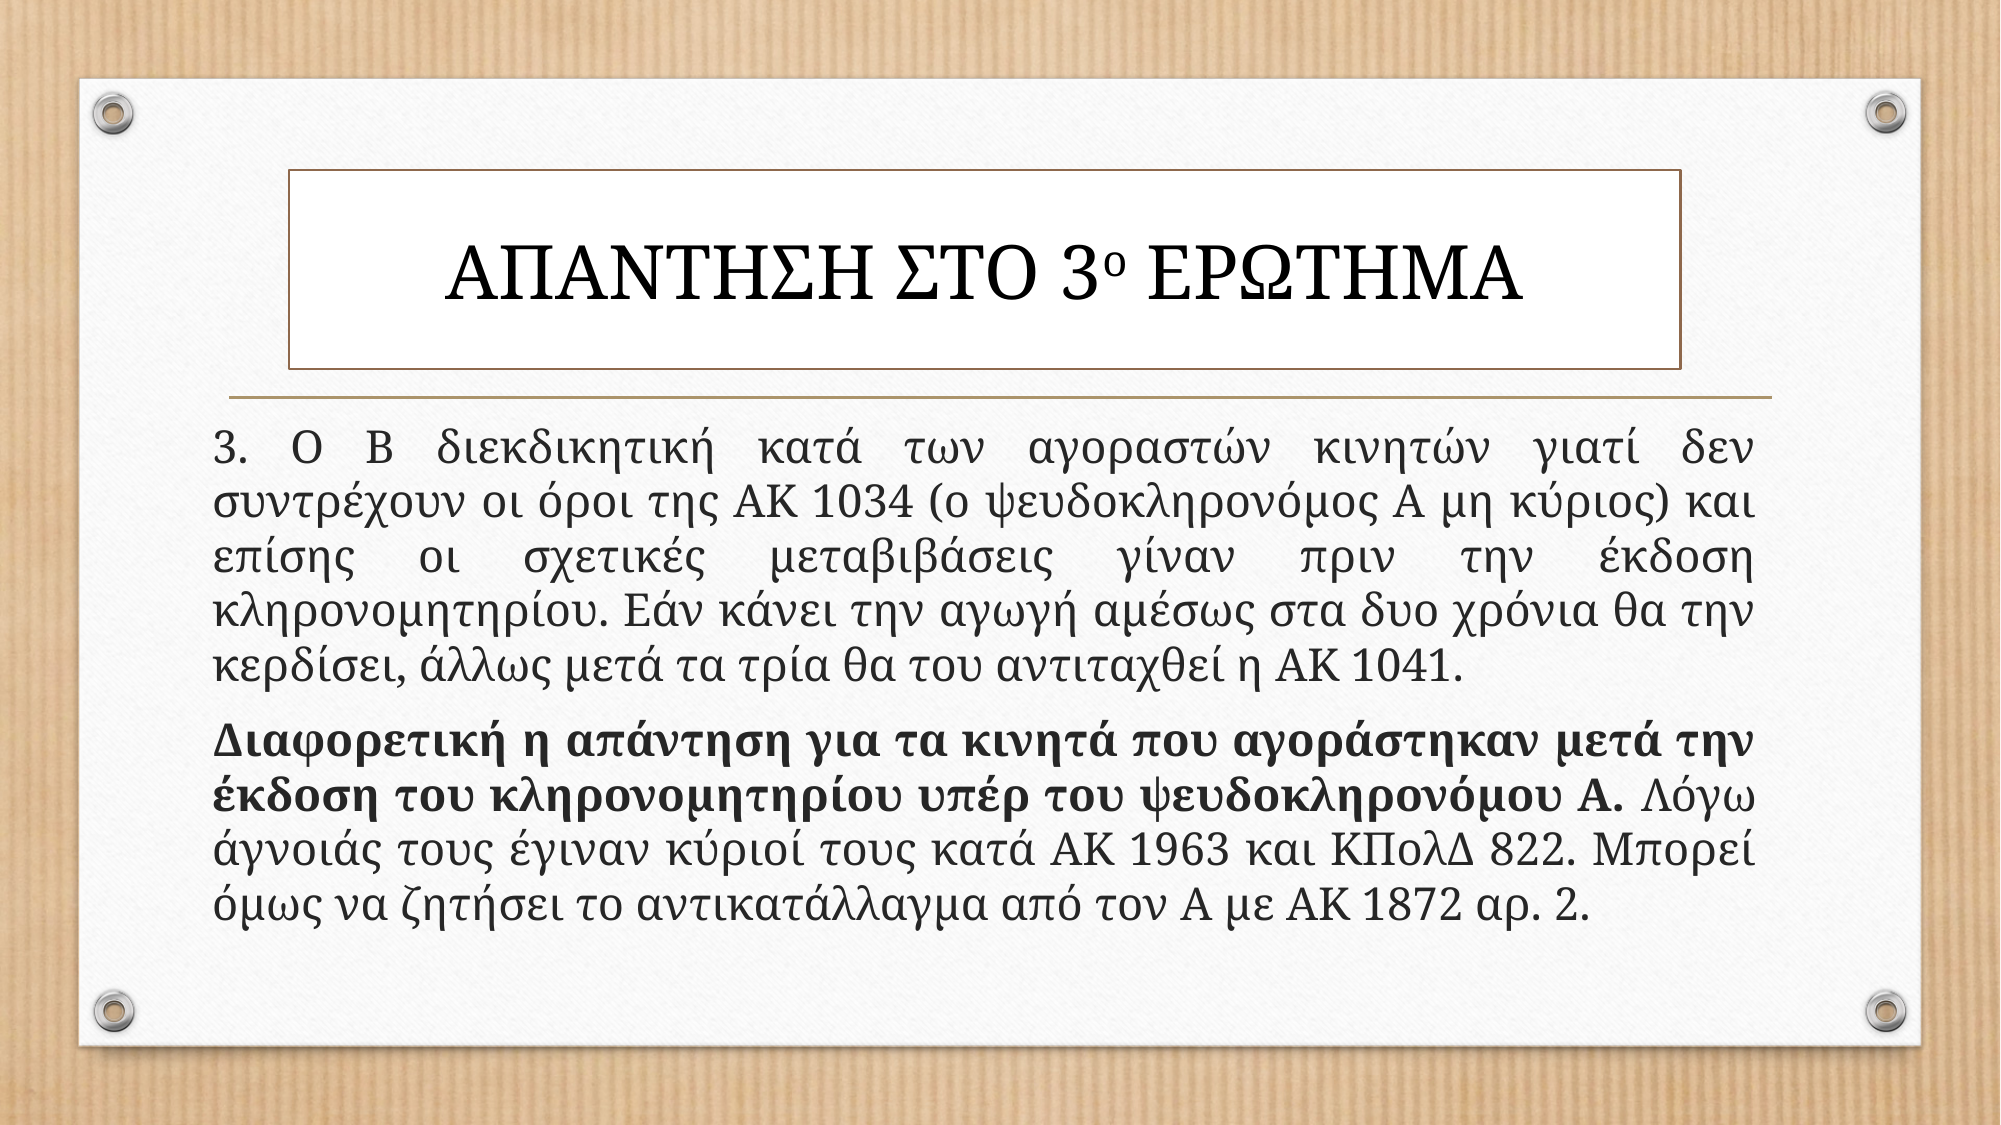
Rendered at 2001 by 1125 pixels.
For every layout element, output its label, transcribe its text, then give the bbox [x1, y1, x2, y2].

list 3. Ο Β διεκδικητική κατά των αγοραστών κινητών γιατί δεν συντρέχουν οι όροι της ΑΚ 1034 (ο ψευδοκληρονόμος Α μη κύριος) και επίσης οι σχετικές μεταβιβάσεις γίναν πριν την έκδοση κληρονομητηρίου. Εάν κάνει την αγωγή αμέσως στα δυο χρόνια θα την κερδίσει, άλλως μετά τα τρία θα του αντιταχθεί η ΑΚ 1041. Διαφορετική η απάντηση για τα κινητά που αγοράστηκαν μετά την έκδοση του κληρονομητηρίου υπέρ του ψευδοκληρονόμου Α. Λόγω άγνοιάς τους έγιναν κύριοί τους κατά ΑΚ 1963 και ΚΠολΔ 822. Μπορεί όμως να ζητήσει το αντικατάλλαγμα από τον Α με ΑΚ 1872 αρ. 2. [197, 410, 1773, 980]
text_box ΑΠΑΝΤΗΣΗ ΣΤΟ 3ο ΕΡΩΤΗΜΑ [288, 169, 1682, 370]
picture [0, 0, 2001, 1125]
